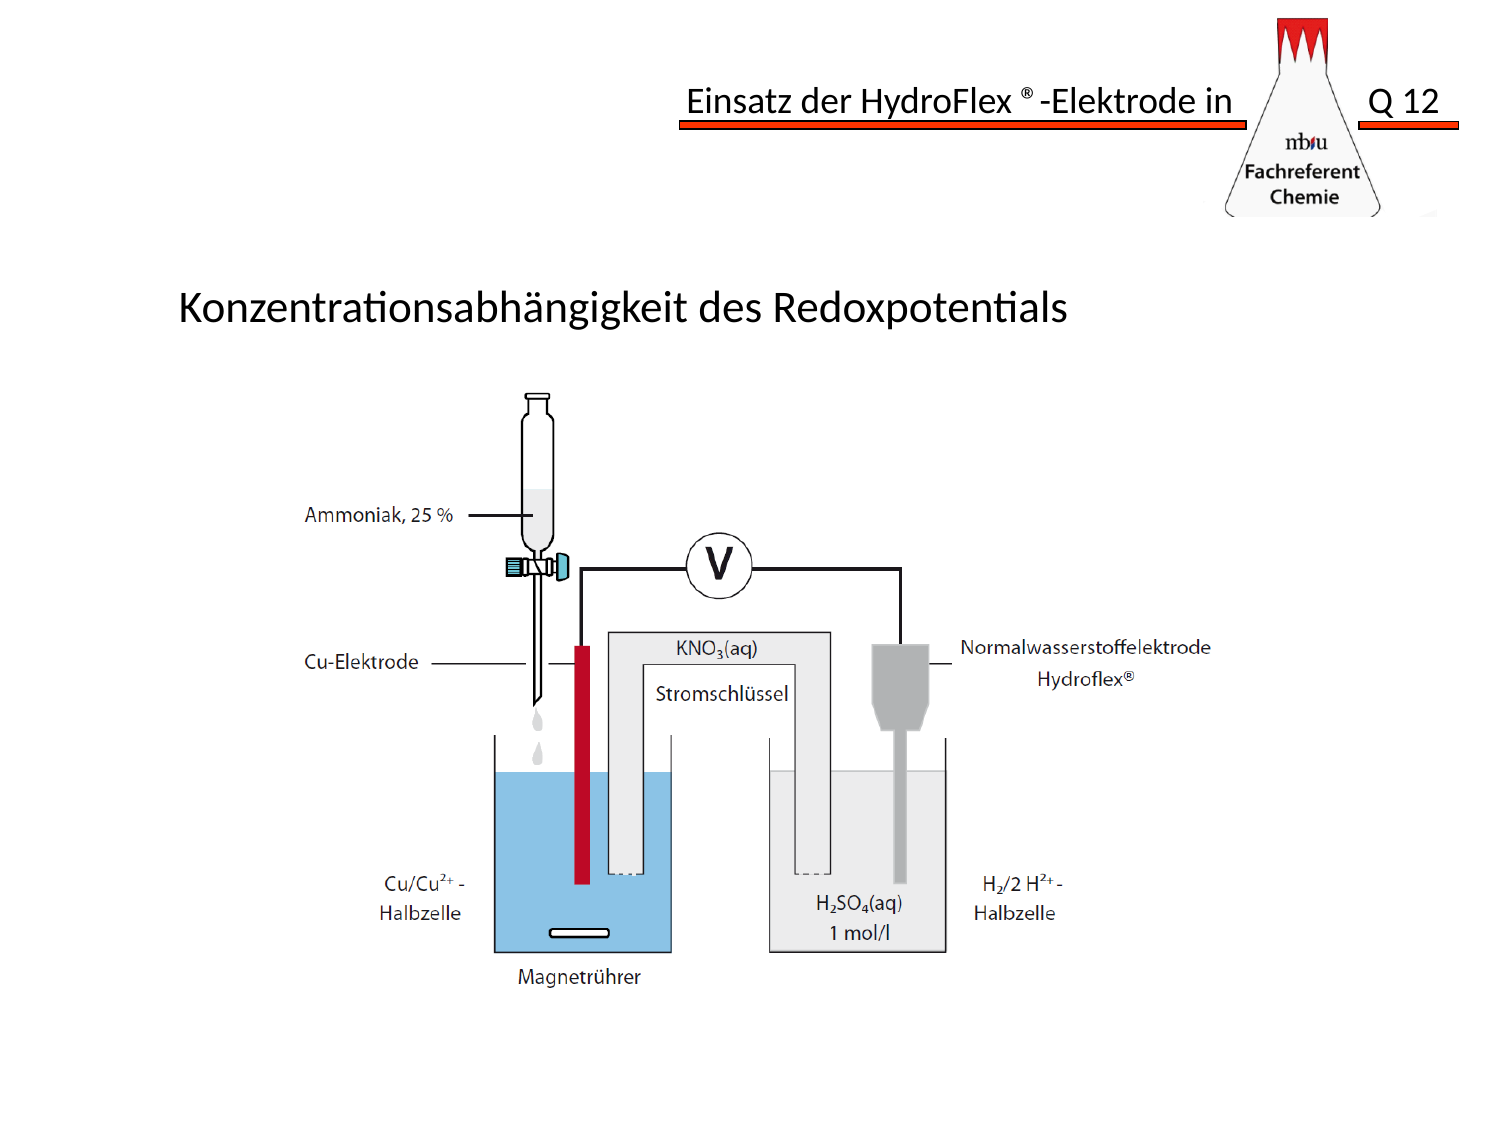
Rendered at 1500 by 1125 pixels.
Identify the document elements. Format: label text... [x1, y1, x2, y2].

picture [222, 363, 1250, 1016]
list Konzentrationsabhängigkeit des Redoxpotentials [164, 269, 1372, 340]
